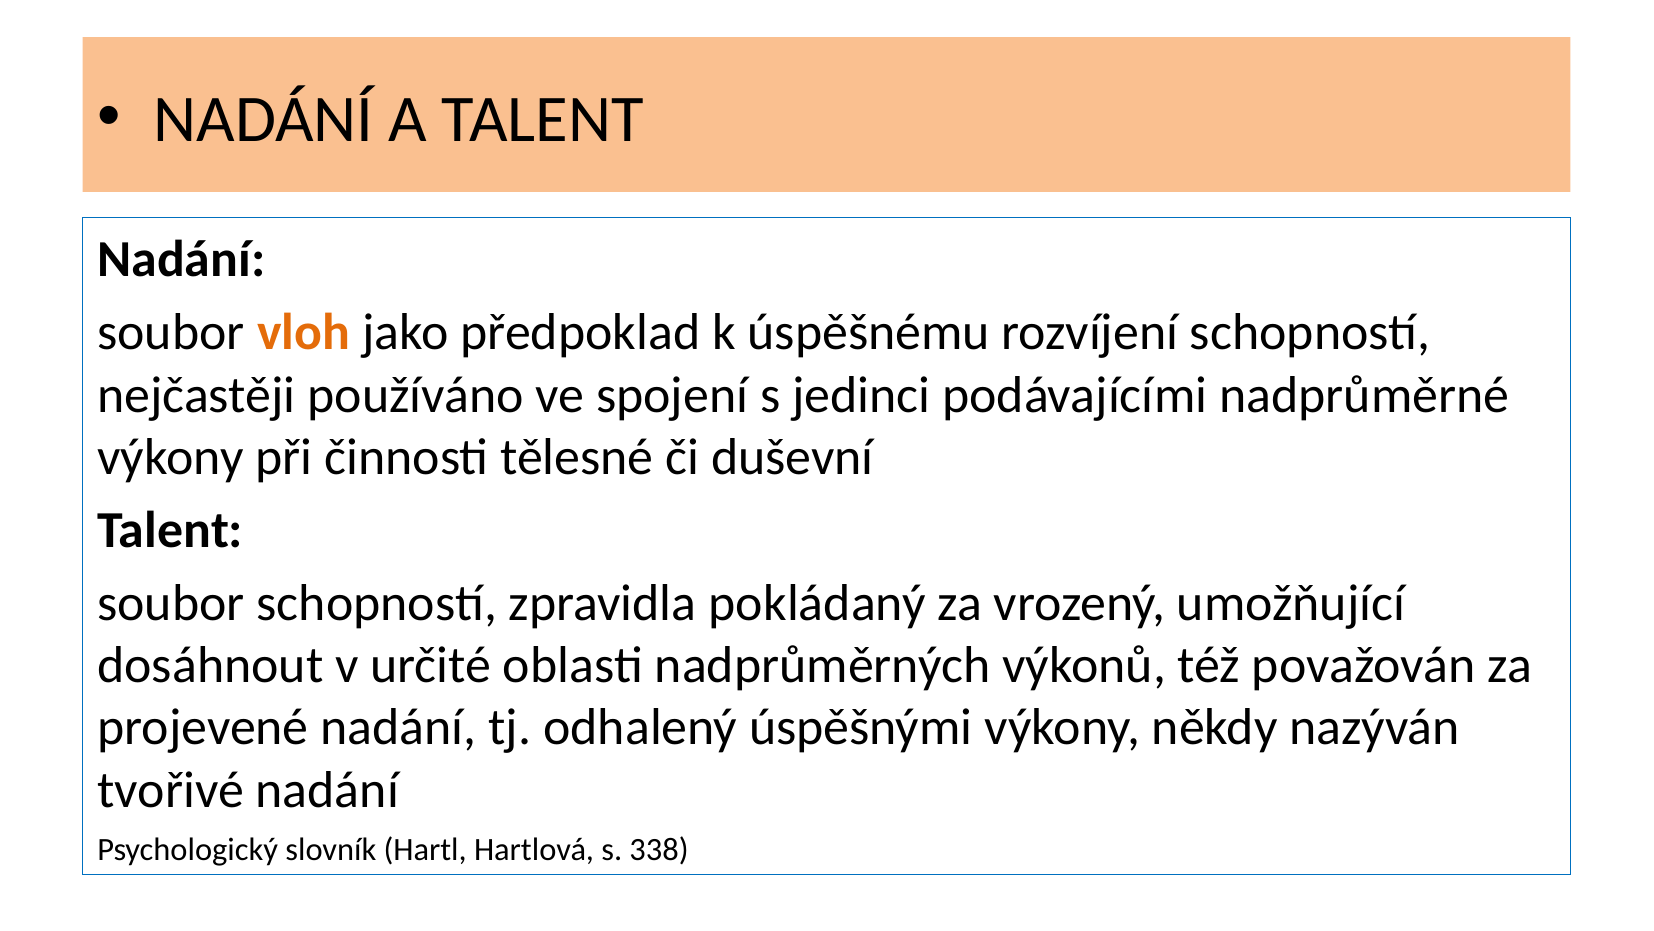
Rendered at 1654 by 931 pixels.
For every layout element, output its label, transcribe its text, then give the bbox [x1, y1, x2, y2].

text_box NADÁNÍ A TALENT [82, 37, 1571, 192]
text_box Nadání: soubor vloh jako předpoklad k úspěšnému rozvíjení schopností, nejčastěji používáno ve spojení s jedinci podávajícími nadprůměrné výkony při činnosti tělesné či duševní Talent: soubor schopností, zpravidla pokládaný za vrozený, umožňující dosáhnout v určité oblasti nadprůměrných výkonů, též považován za projevené nadání, tj. odhalený úspěšnými výkony, někdy nazýván tvořivé nadání Psychologický slovník (Hartl, Hartlová, s. 338) [82, 217, 1571, 875]
